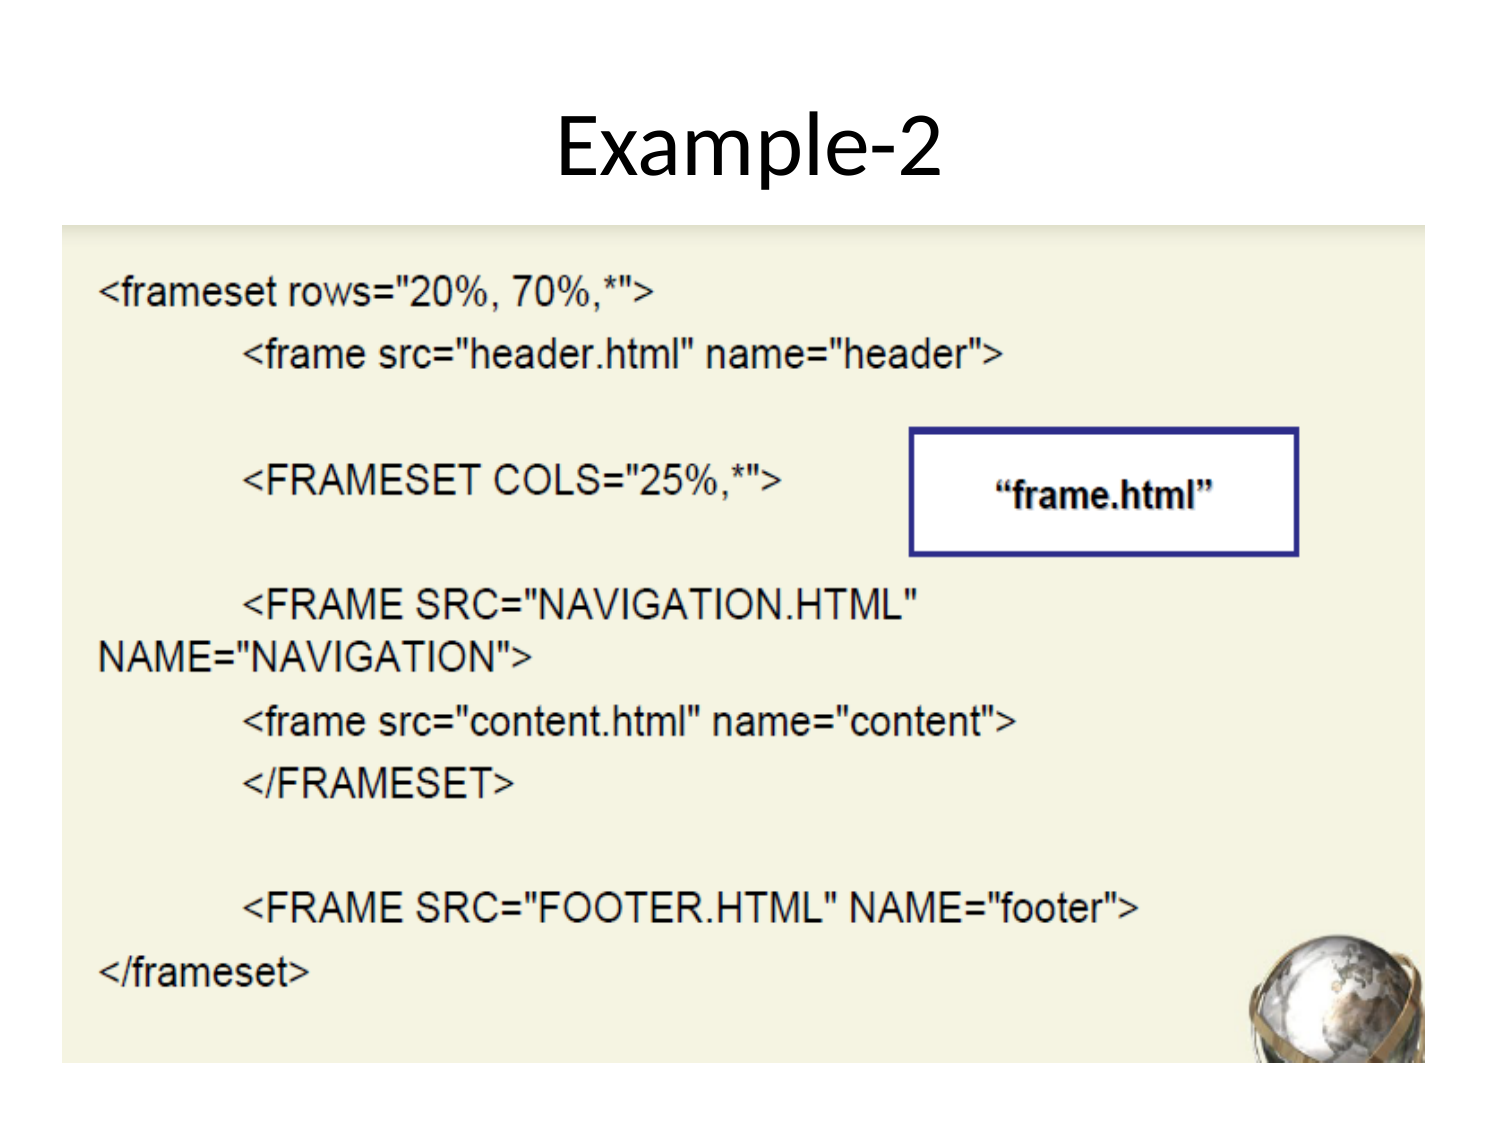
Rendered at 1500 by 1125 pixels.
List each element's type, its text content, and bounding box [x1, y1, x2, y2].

title Example-2 [75, 45, 1425, 225]
picture [62, 225, 1426, 1063]
